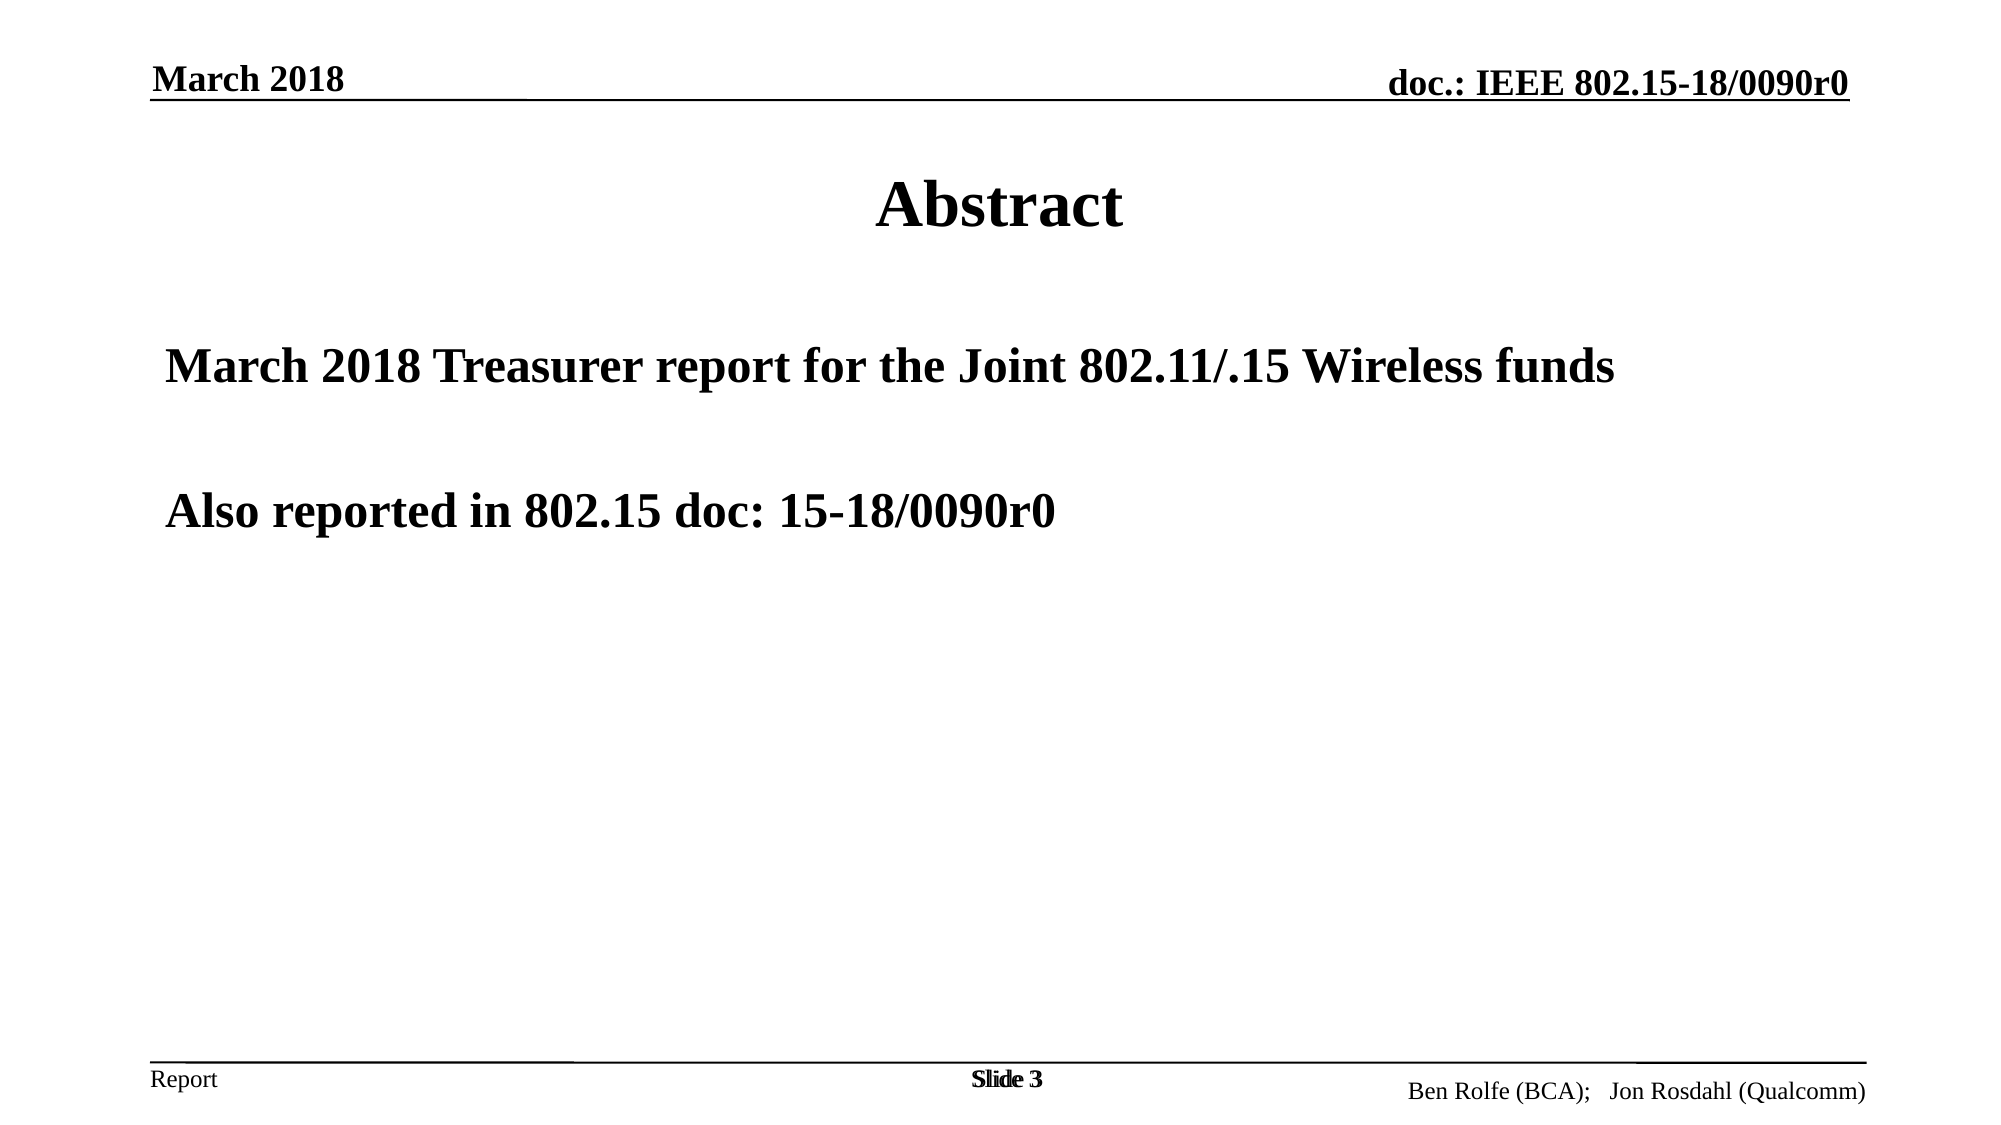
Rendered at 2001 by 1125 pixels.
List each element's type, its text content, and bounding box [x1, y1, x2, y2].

list March 2018 Treasurer report for the Joint 802.11/.15 Wireless funds Also reported in 802.15 doc: 15-18/0090r0 [149, 324, 1850, 1000]
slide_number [152, 54, 563, 100]
text_box Slide 3 [962, 1062, 1050, 1122]
title Abstract [149, 112, 1850, 288]
footer Ben Rolfe (BCA); Jon Rosdahl (Qualcomm) [1198, 1074, 1867, 1106]
slide_number Slide 3 [950, 1061, 1067, 1123]
